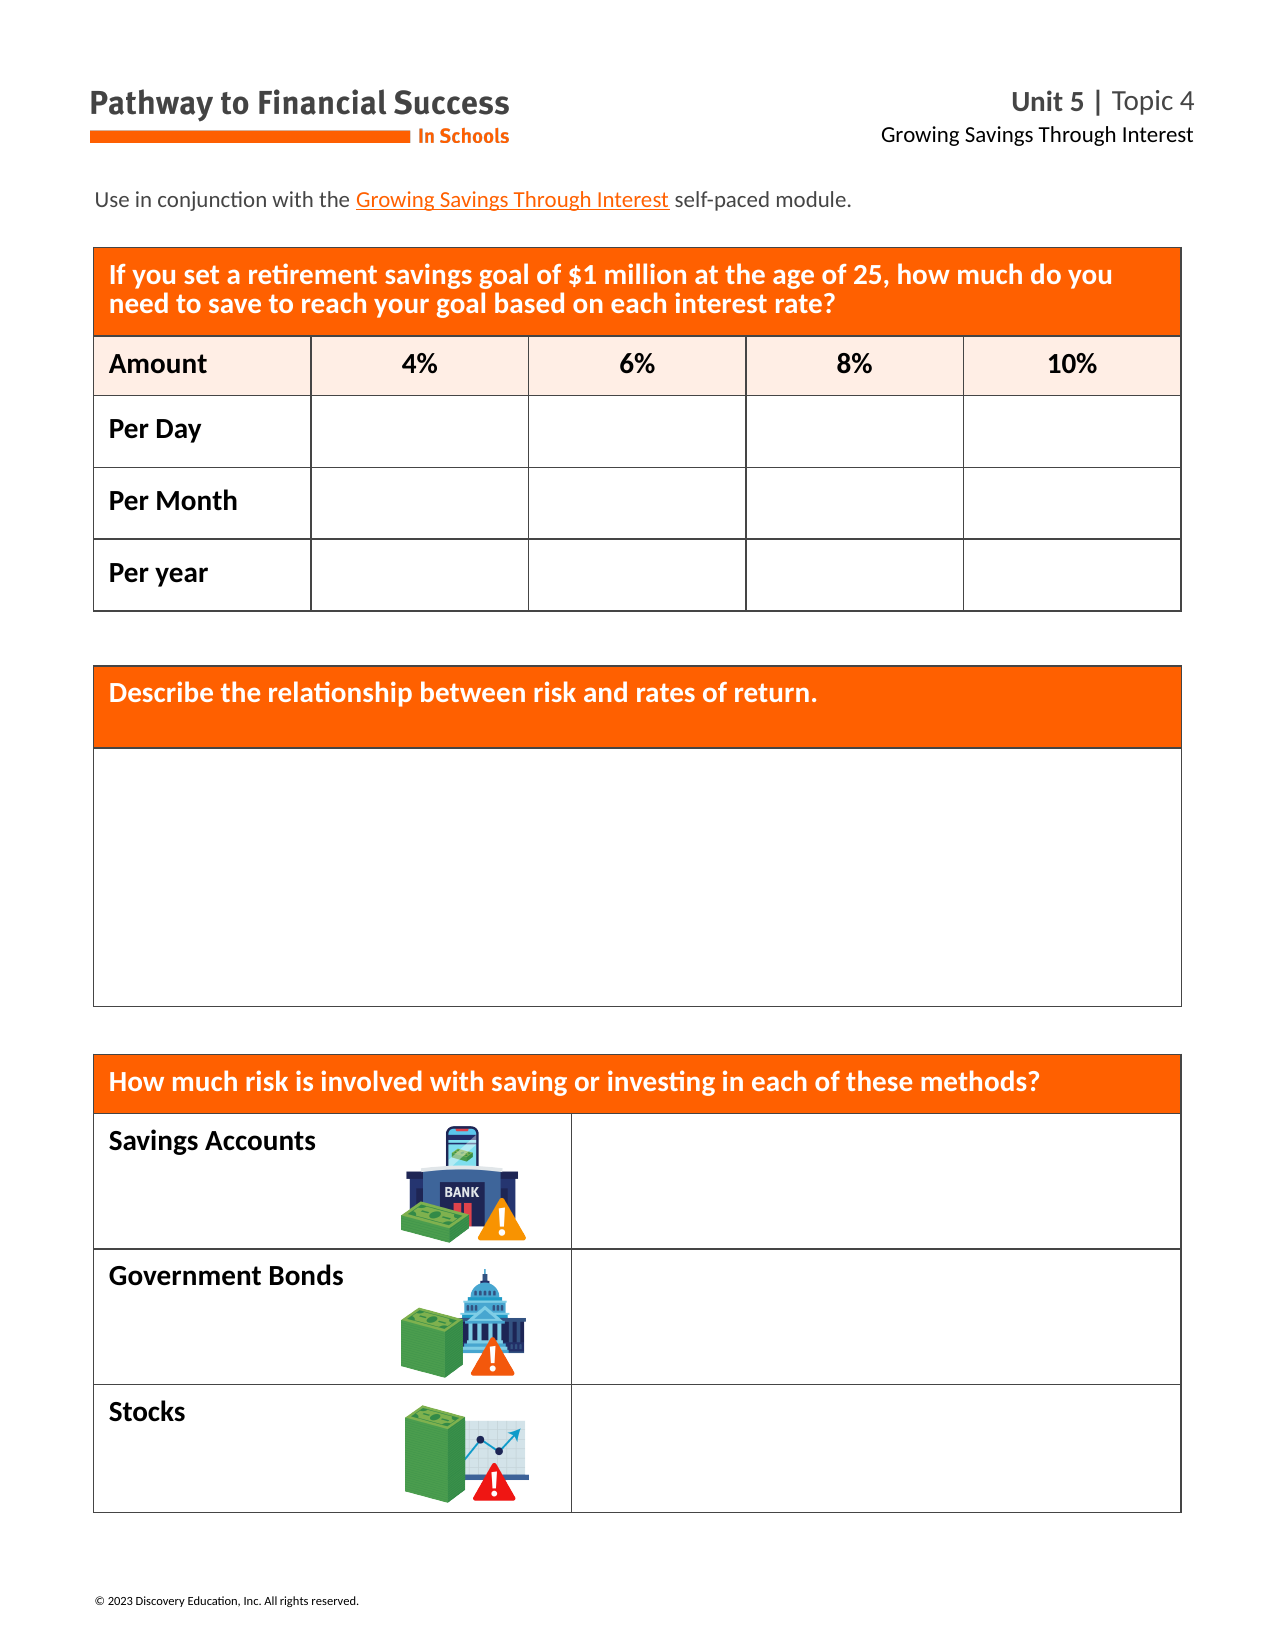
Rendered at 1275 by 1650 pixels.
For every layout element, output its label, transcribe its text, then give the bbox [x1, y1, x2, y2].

list Use in conjunction with the Growing Savings Through Interest self-paced module. [94, 180, 1182, 218]
table_cell [312, 396, 528, 467]
table_cell 4% [312, 337, 528, 395]
table_cell [964, 396, 1180, 467]
table_cell [312, 540, 528, 610]
table_cell [964, 540, 1180, 610]
table_cell 8% [747, 337, 963, 395]
table_cell Stocks [94, 1385, 571, 1512]
picture [401, 1269, 526, 1378]
table_cell [529, 396, 745, 467]
table_cell Amount [94, 337, 310, 395]
table_cell [572, 1250, 1180, 1384]
table_header How much risk is involved with saving or investing in each of these methods? [94, 1055, 1180, 1113]
table_cell [529, 468, 745, 538]
table_cell Per Day [94, 396, 310, 467]
picture [405, 1405, 529, 1503]
table_cell [94, 749, 1181, 1006]
picture [90, 89, 509, 143]
table_header If you set a retirement savings goal of $1 million at the age of 25, how much do you need to save to reach your goal based on each interest rate? [94, 248, 1180, 335]
table_cell Savings Accounts [94, 1114, 571, 1248]
table_cell [747, 540, 963, 610]
table_header Describe the relationship between risk and rates of return. [94, 667, 1181, 747]
table_cell 6% [529, 337, 745, 395]
table_cell [747, 396, 963, 467]
table_cell Per year [94, 540, 310, 610]
table_cell [572, 1385, 1180, 1512]
table_cell [747, 468, 963, 538]
table_cell [312, 468, 528, 538]
table_cell [964, 468, 1180, 538]
table_cell [529, 540, 745, 610]
table_cell 10% [964, 337, 1180, 395]
table_cell [572, 1114, 1180, 1248]
picture [401, 1126, 526, 1243]
table_cell Government Bonds [94, 1250, 571, 1384]
table_cell Per Month [94, 468, 310, 538]
